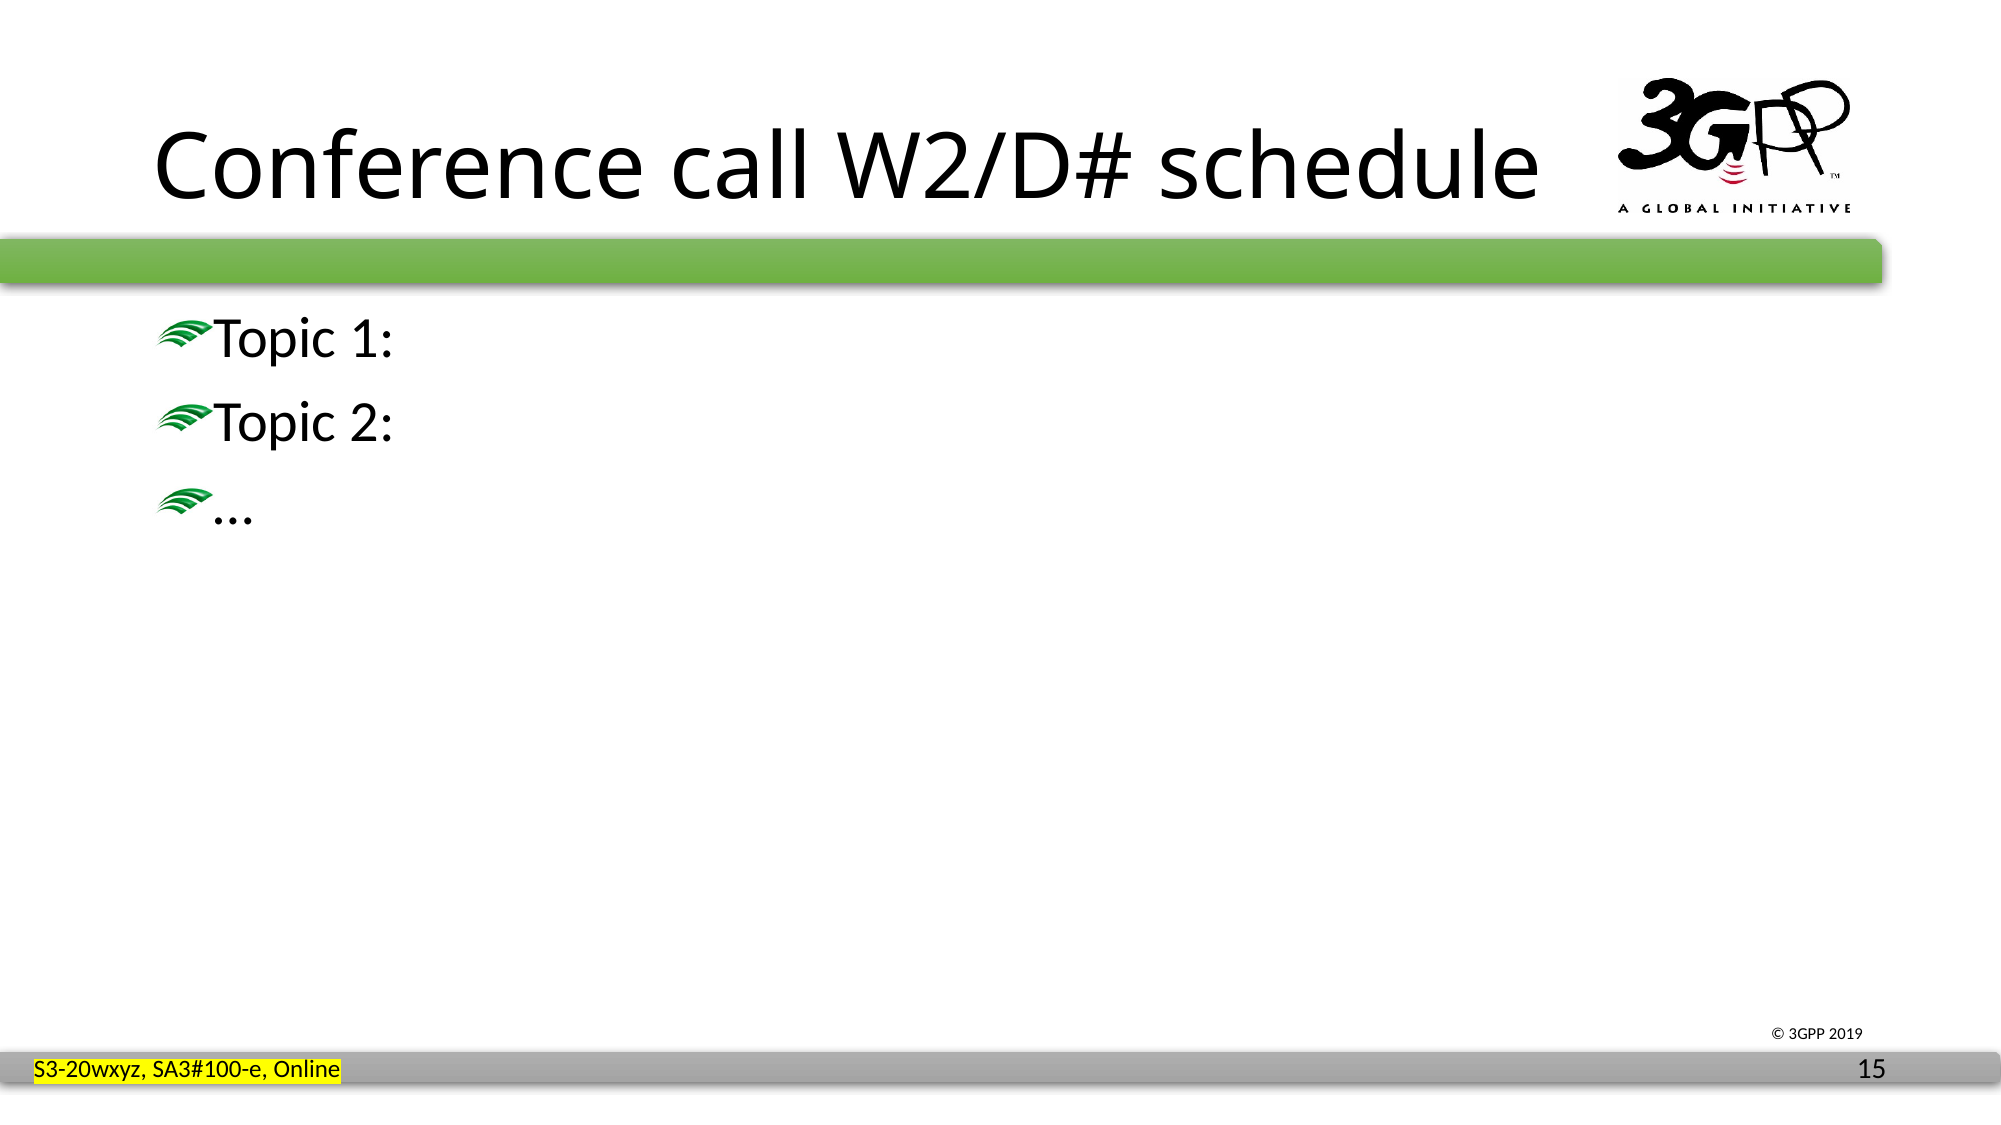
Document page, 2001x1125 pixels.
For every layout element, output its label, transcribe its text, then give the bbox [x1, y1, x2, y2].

title Conference call W2/D# schedule [137, 59, 1863, 278]
list Topic 1: Topic 2: … [137, 299, 1863, 1014]
picture [152, 314, 215, 356]
picture [152, 398, 215, 440]
picture [152, 482, 215, 523]
